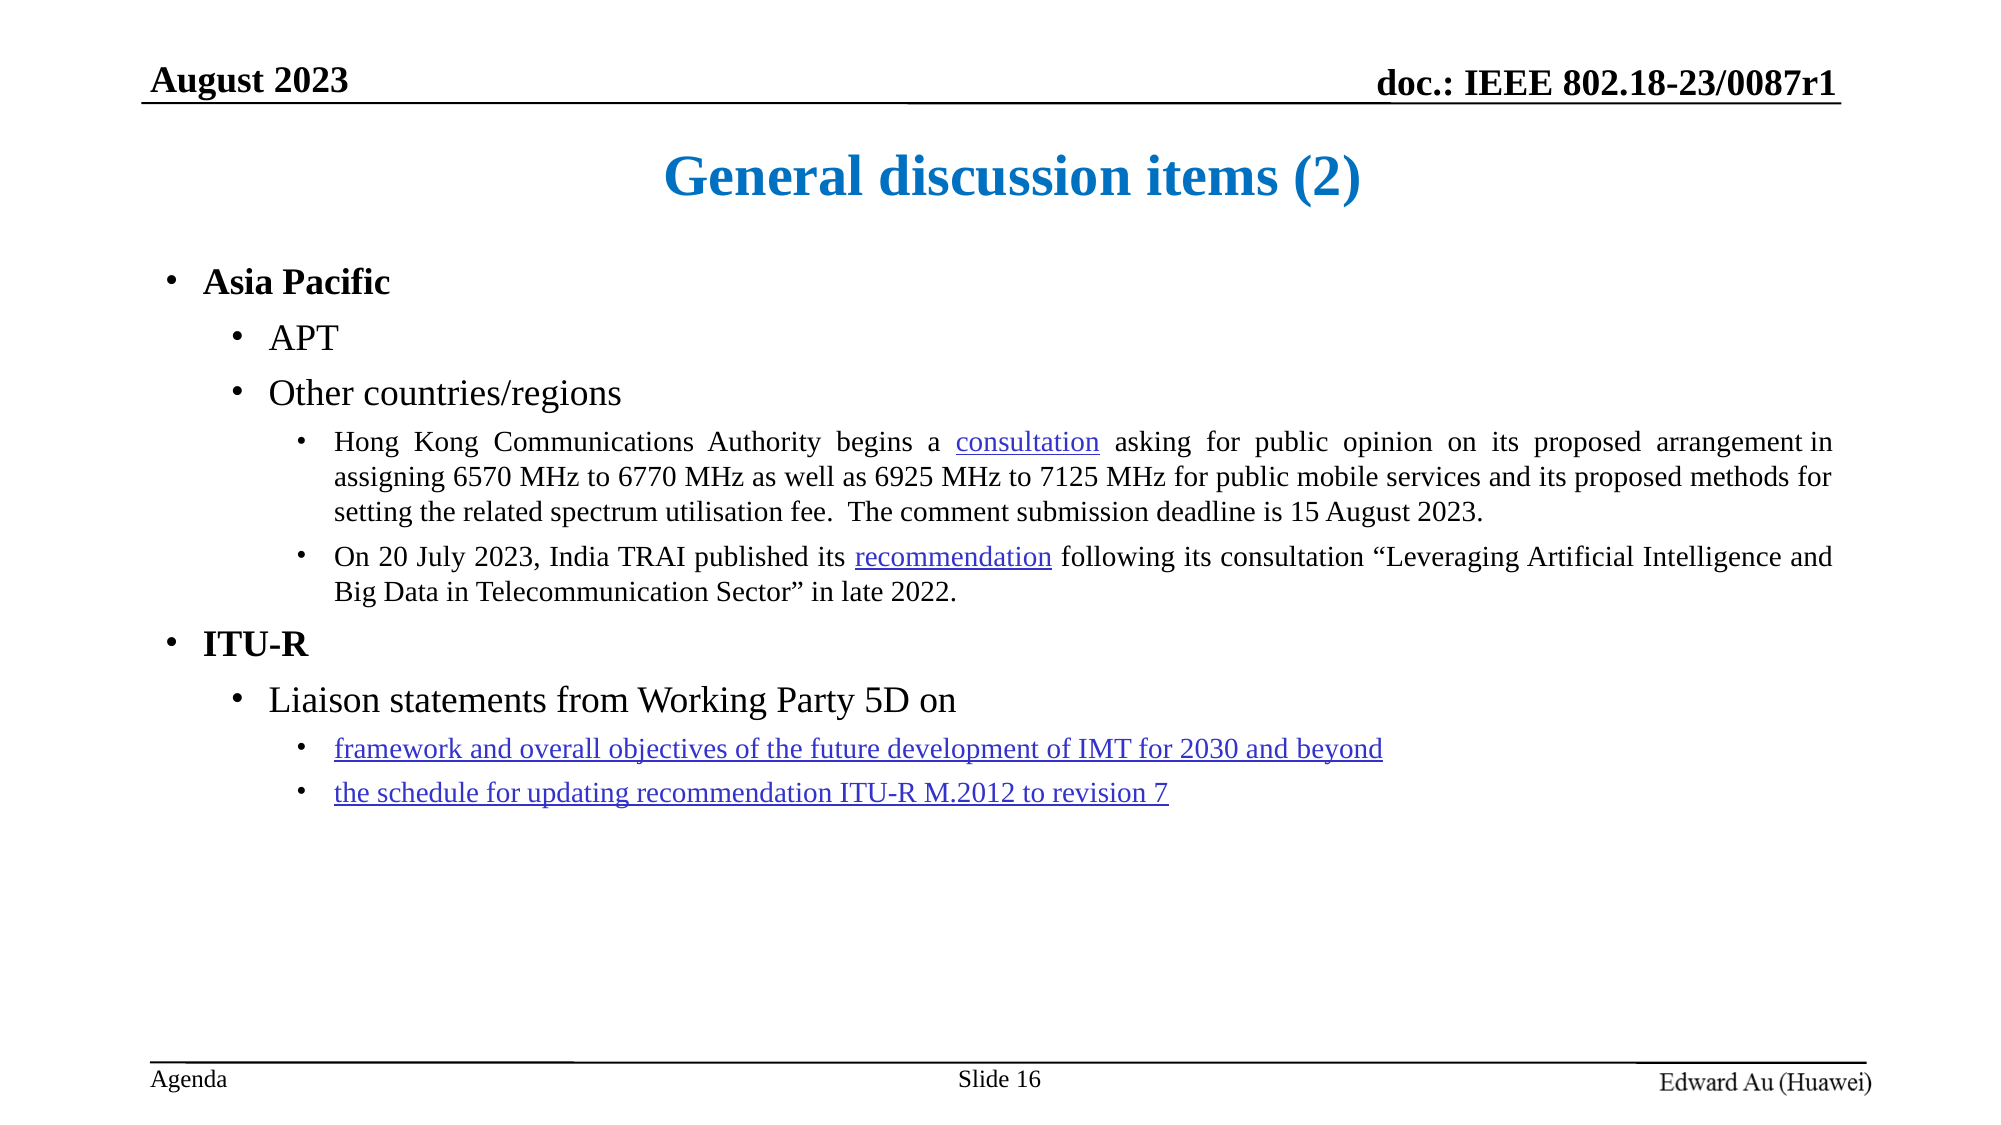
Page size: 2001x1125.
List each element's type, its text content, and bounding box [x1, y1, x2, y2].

picture [1174, 1058, 1887, 1113]
title General discussion items (2) [162, 99, 1864, 246]
slide_number Slide 16 [933, 1061, 1067, 1123]
list Asia Pacific APT Other countries/regions Hong Kong Communications Authority begins a consultation asking for public opinion on its proposed arrangement in assigning 6570 MHz to 6770 MHz as well as 6925 MHz to 7125 MHz for public mobile services and its proposed methods for setting the related spectrum utilisation fee. The comment submission deadline is 15 August 2023. On 20 July 2023, India TRAI published its recommendation following its consultation “Leveraging Artificial Intelligence and Big Data in Telecommunication Sector” in late 2022. ITU-R Liaison statements from Working Party 5D on framework and overall objectives of the future development of IMT for 2030 and beyond the schedule for updating recommendation ITU-R M.2012 to revision 7 [149, 249, 1869, 1038]
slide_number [149, 54, 651, 101]
